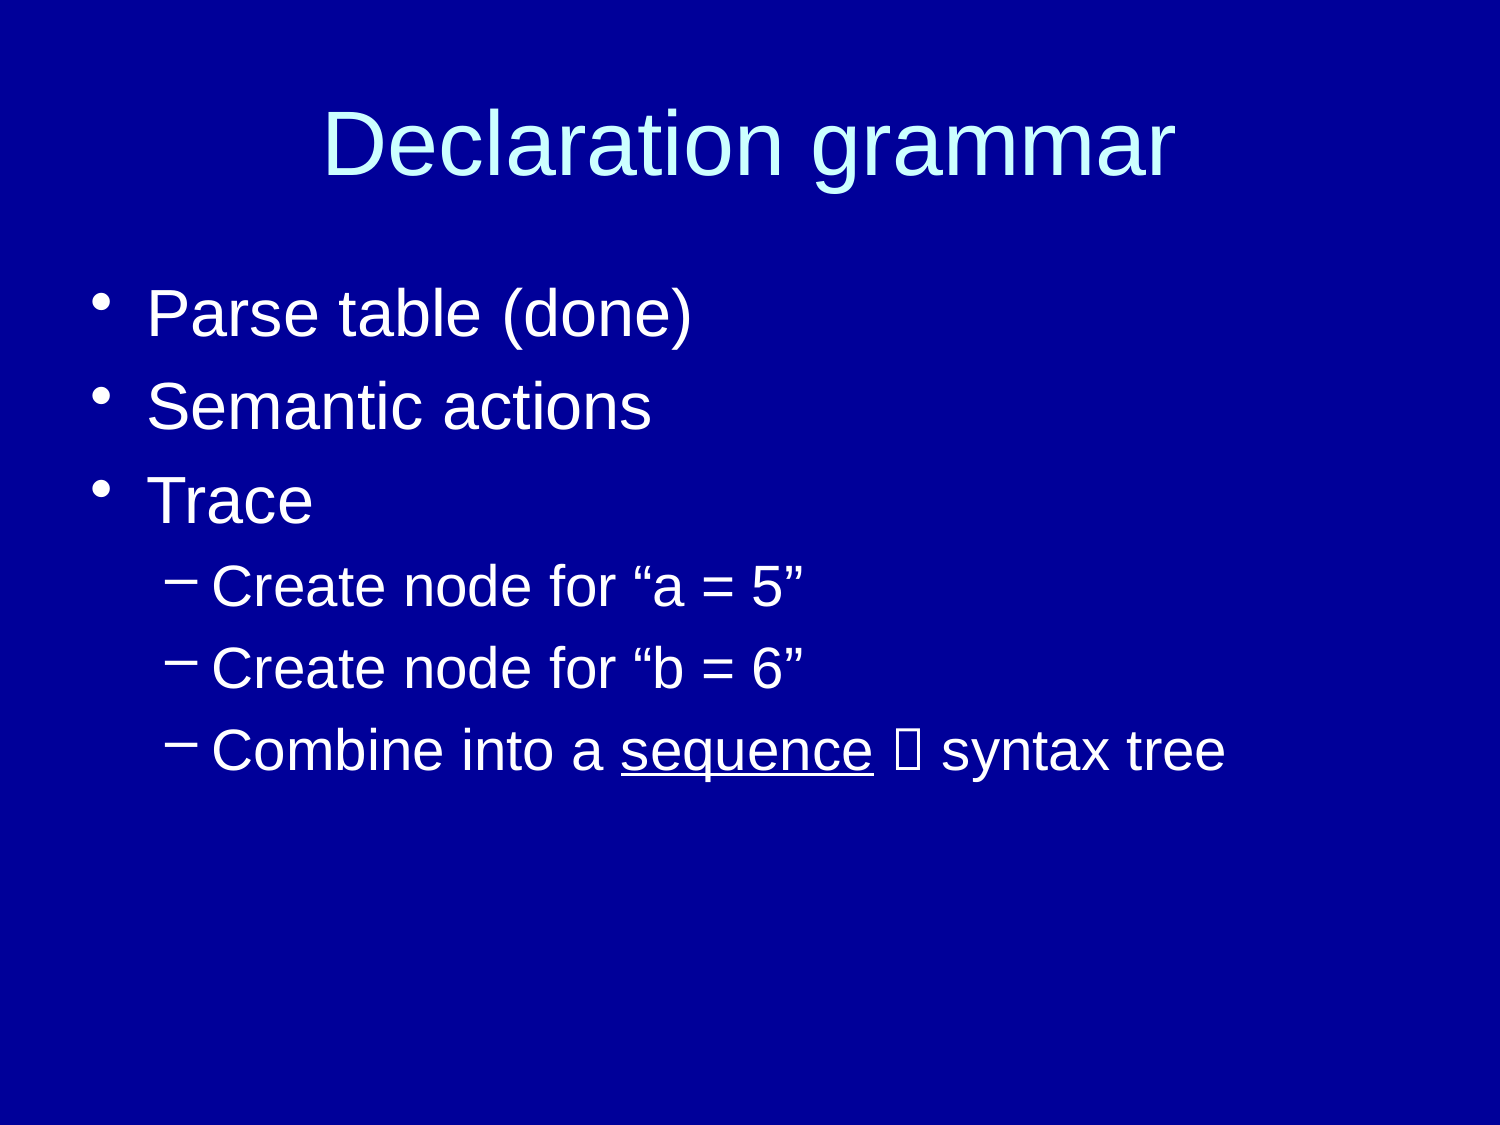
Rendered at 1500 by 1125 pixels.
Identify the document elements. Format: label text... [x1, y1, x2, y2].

title Declaration grammar [75, 45, 1425, 233]
list Parse table (done) Semantic actions Trace Create node for “a = 5” Create node for “b = 6” Combine into a sequence  syntax tree [75, 262, 1425, 1005]
